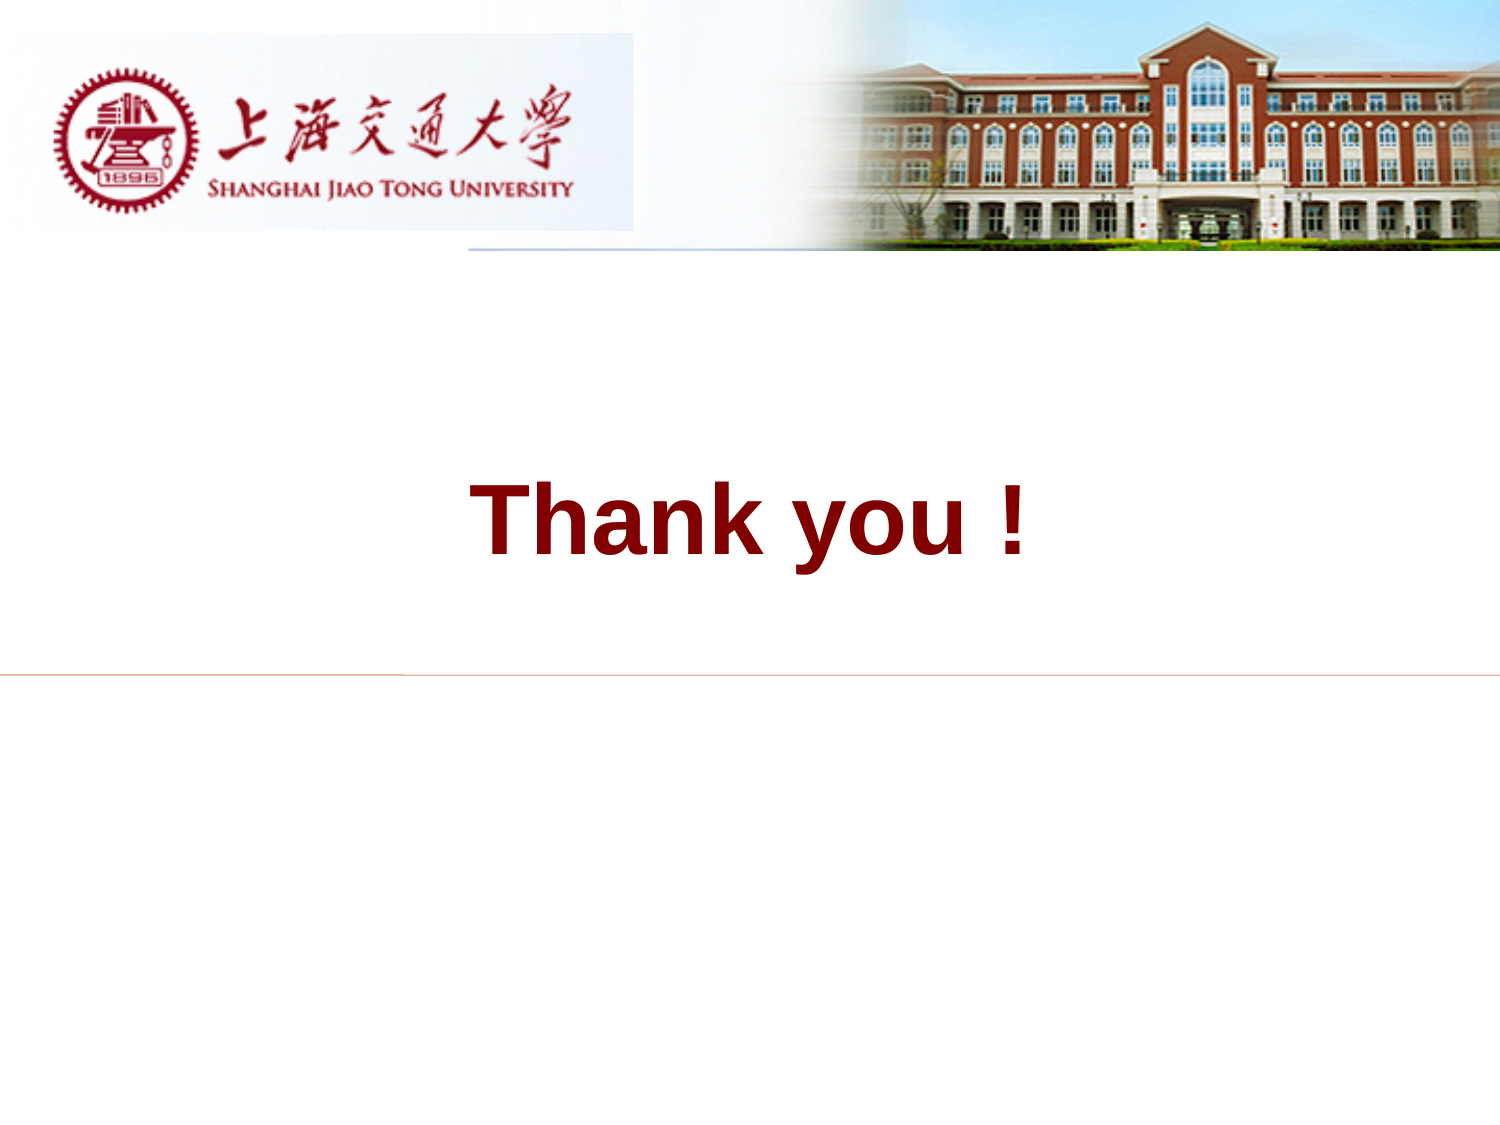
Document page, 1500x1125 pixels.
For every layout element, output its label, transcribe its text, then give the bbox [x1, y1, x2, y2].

picture [0, 0, 1500, 251]
title Thank you ! [0, 426, 1500, 603]
